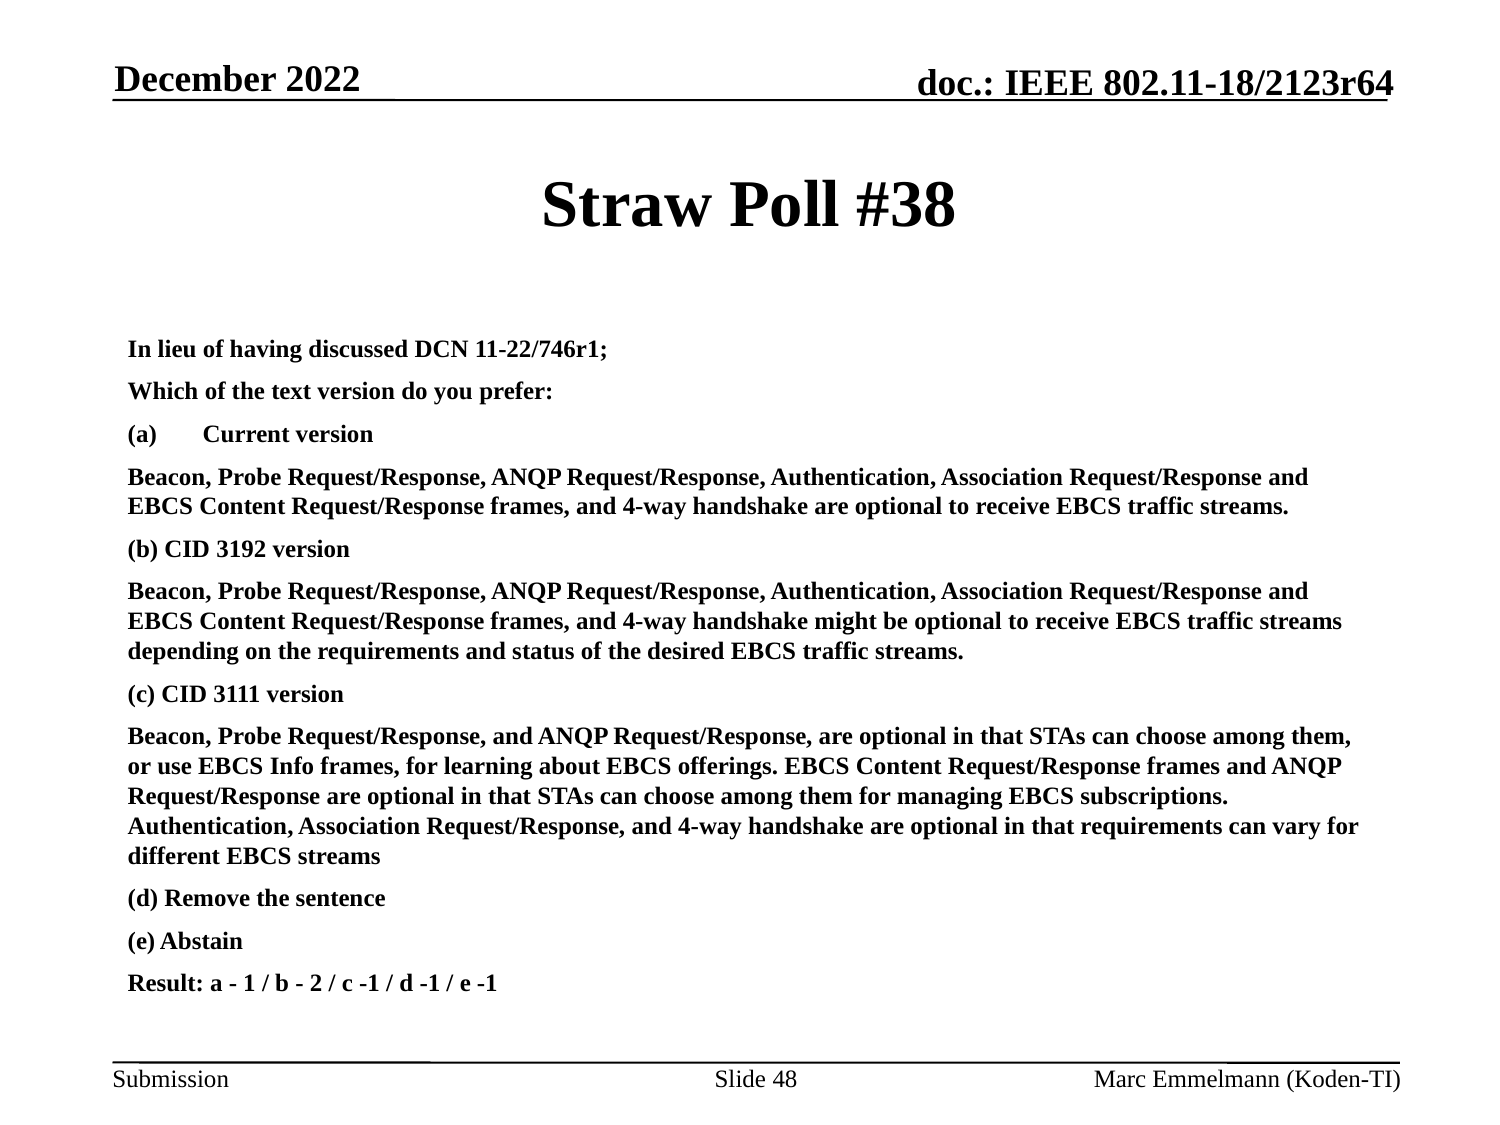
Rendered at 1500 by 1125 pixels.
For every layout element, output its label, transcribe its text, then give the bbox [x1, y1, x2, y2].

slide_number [114, 54, 423, 100]
footer Marc Emmelmann (Koden-TI) [878, 1061, 1402, 1093]
list In lieu of having discussed DCN 11-22/746r1; Which of the text version do you prefer: Current version Beacon, Probe Request/Response, ANQP Request/Response, Authentication, Association Request/Response and EBCS Content Request/Response frames, and 4-way handshake are optional to receive EBCS traffic streams. (b) CID 3192 version Beacon, Probe Request/Response, ANQP Request/Response, Authentication, Association Request/Response and EBCS Content Request/Response frames, and 4-way handshake might be optional to receive EBCS traffic streams depending on the requirements and status of the desired EBCS traffic streams. (c) CID 3111 version Beacon, Probe Request/Response, and ANQP Request/Response, are optional in that STAs can choose among them, or use EBCS Info frames, for learning about EBCS offerings. EBCS Content Request/Response frames and ANQP Request/Response are optional in that STAs can choose among them for managing EBCS subscriptions. Authentication, Association Request/Response, and 4-way handshake are optional in that requirements can vary for different EBCS streams (d) Remove the sentence (e) Abstain Result: a - 1 / b - 2 / c -1 / d -1 / e -1 [112, 324, 1388, 1000]
title Straw Poll #38 [112, 112, 1388, 288]
slide_number Slide 48 [712, 1061, 800, 1123]
